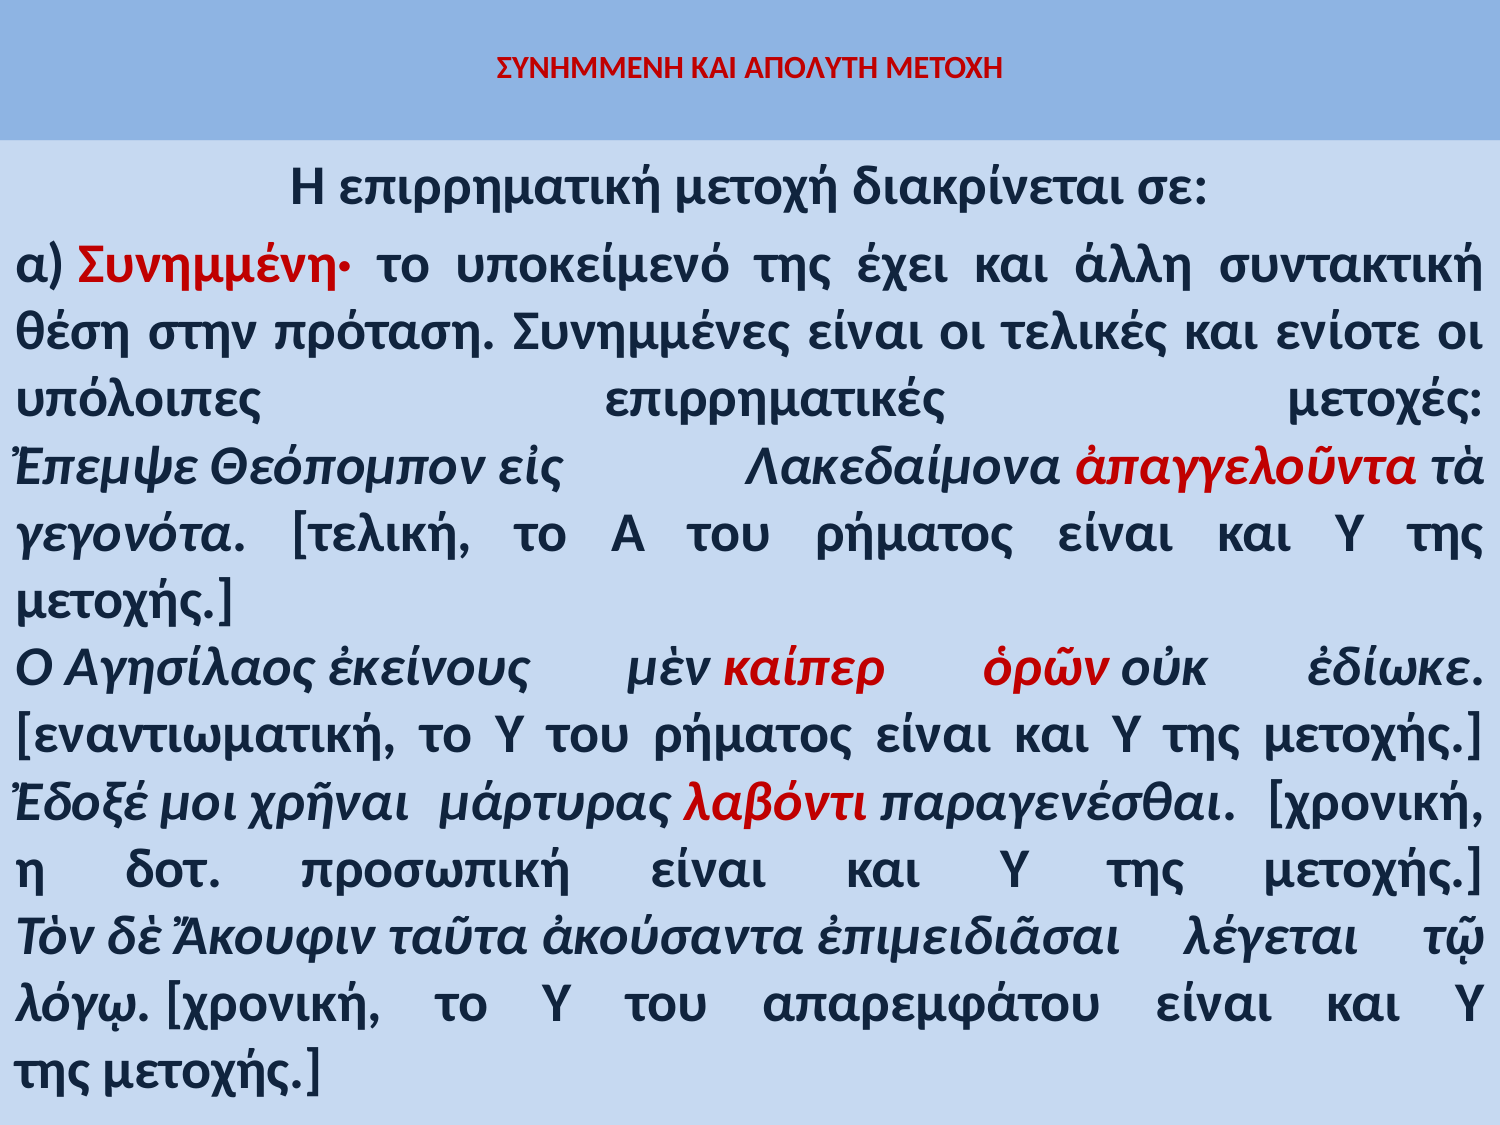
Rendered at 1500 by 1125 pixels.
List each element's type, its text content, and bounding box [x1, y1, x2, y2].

subtitle H επιρρηματική μετοχή διακρίνεται σε: α) Συνημμένη· το υποκείμενό της έχει και άλλη συντακτική θέση στην πρόταση. Συνημμένες είναι οι τελικές και ενίοτε οι υπόλοιπες επιρρηματικές μετοχές: Ἔπεμψε Θεόπομπον εἰς Λακεδαίμονα ἀπαγγελοῦντα τὰ γεγονότα. [τελική, το A του ρήματος είναι και Y της μετοχής.] Ὁ Ἀγησίλαος ἐκείνους μὲν καίπερ ὁρῶν οὐκ ἐδίωκε. [εναντιωματική, το Y του ρήματος είναι και Y της μετοχής.] Ἔδοξέ μοι χρῆναι μάρτυρας λαβόντι παραγενέσθαι. [χρονική, η δοτ. προσωπική είναι και Y της μετοχής.] Τὸν δὲ Ἄκουφιν ταῦτα ἀκούσαντα ἐπιμειδιᾶσαι λέγεται τῷ λόγῳ. [χρονική, το Υ του απαρεμφάτου είναι και Υ της μετοχής.] [0, 140, 1500, 1125]
title ΣYNHMMENH KAI AΠOΛYTH METOXH [0, 0, 1500, 140]
